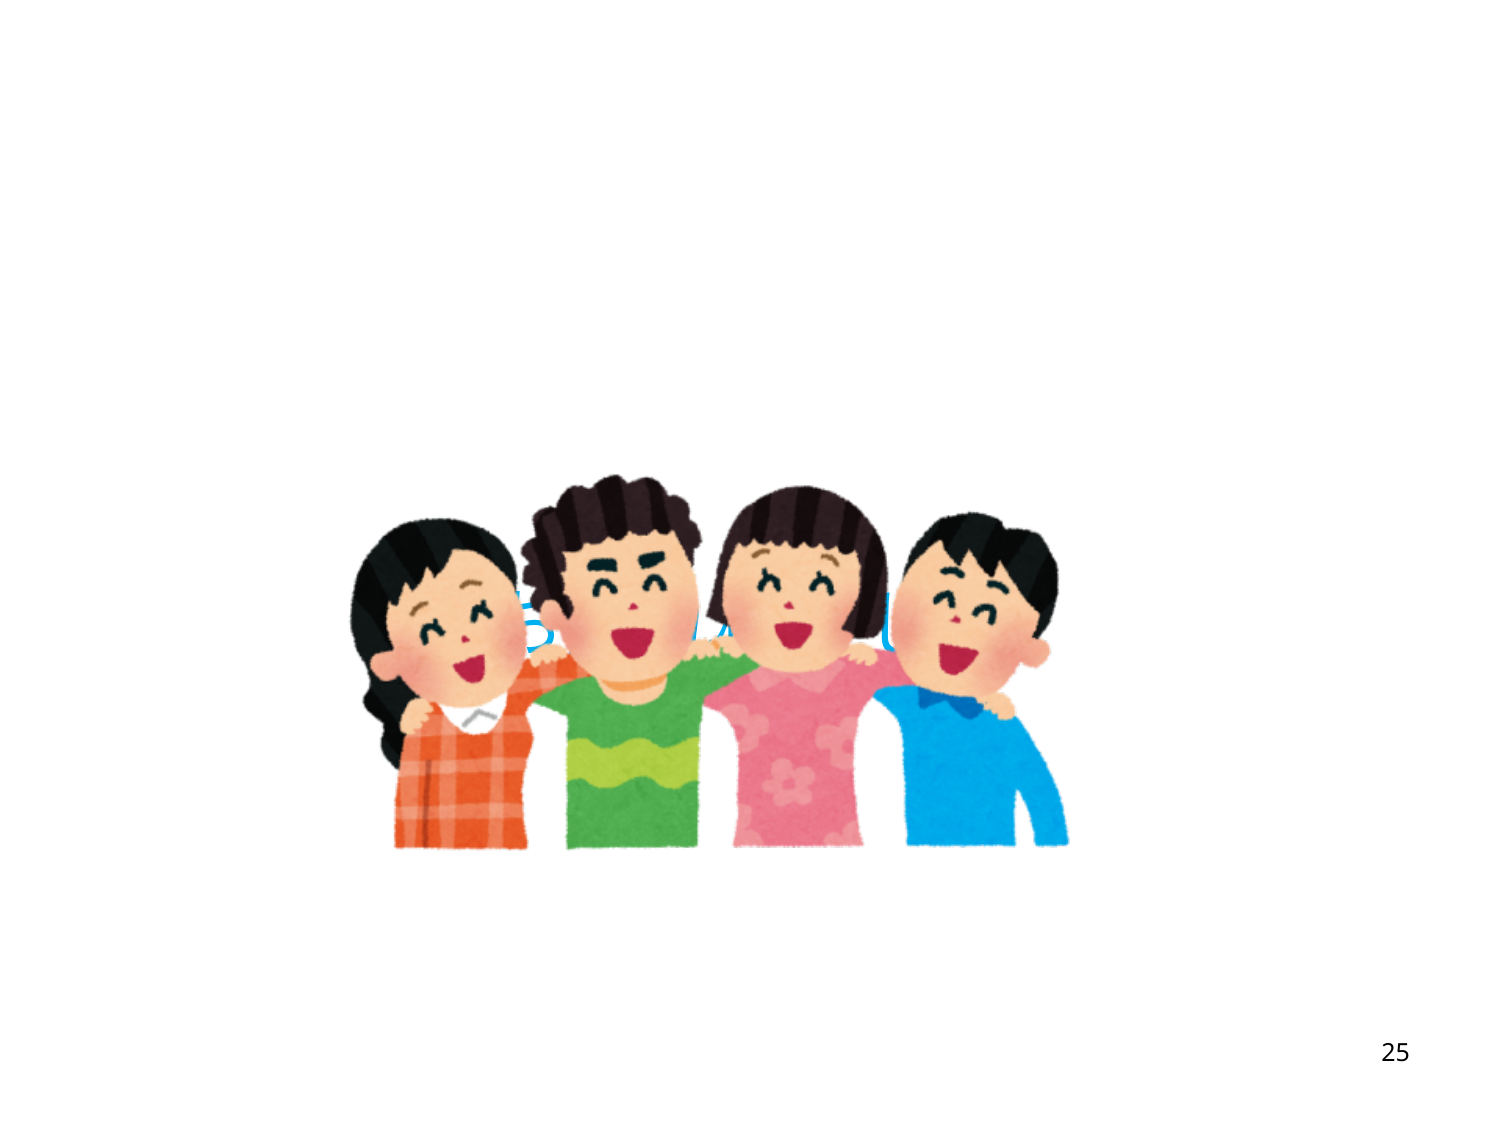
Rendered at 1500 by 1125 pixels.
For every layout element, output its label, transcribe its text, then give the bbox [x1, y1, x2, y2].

picture [324, 420, 1095, 923]
slide_number 25 [1110, 1023, 1425, 1084]
title お疲れ様でした [76, 373, 1427, 870]
